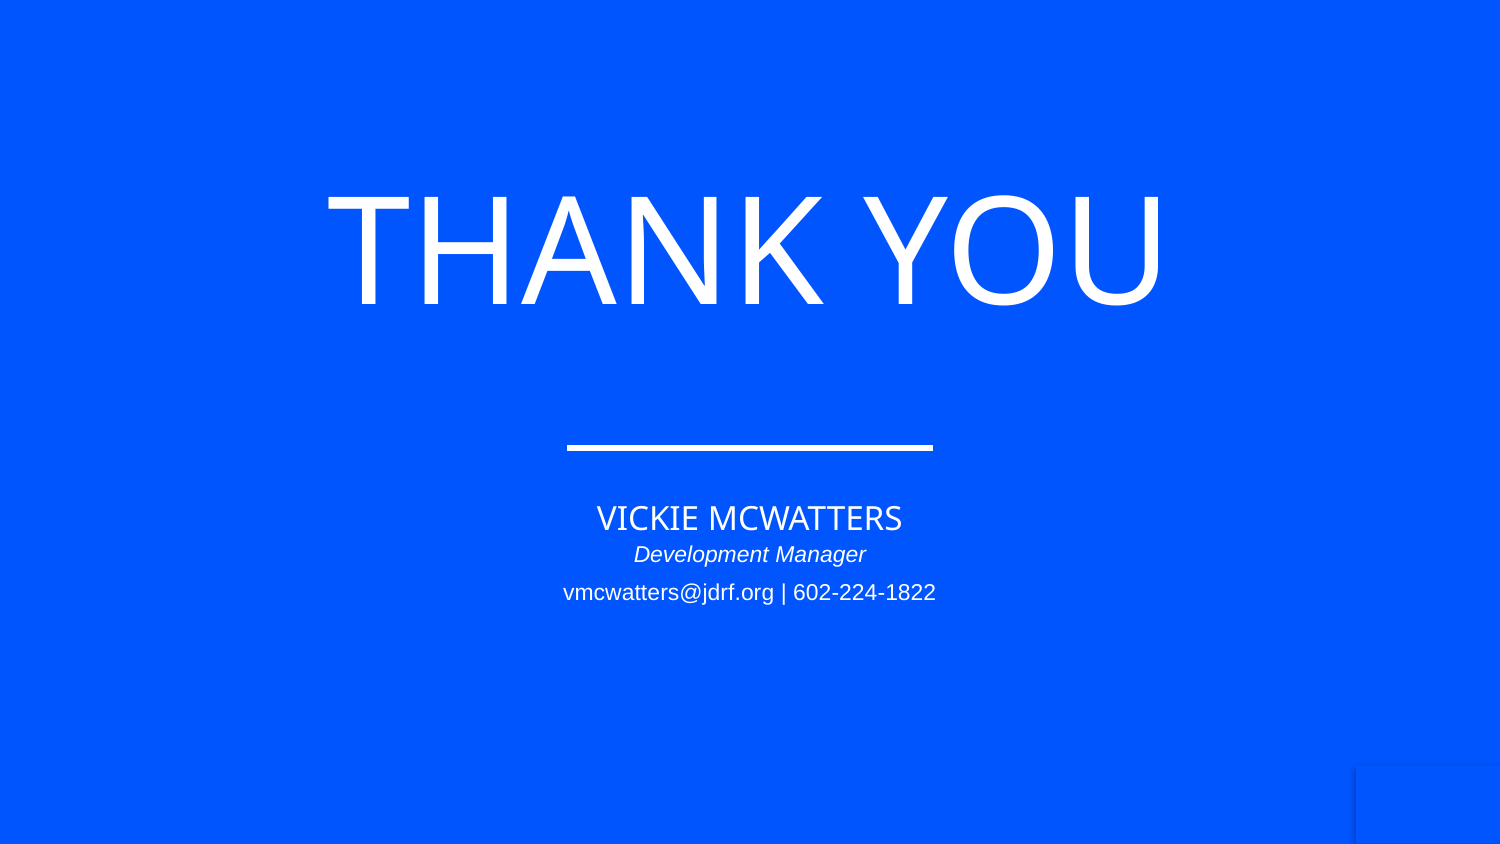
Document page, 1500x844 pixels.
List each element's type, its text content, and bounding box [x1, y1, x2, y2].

list VICKIE MCWATTERS [464, 486, 1036, 530]
list vmcwatters@jdrf.org | 602-224-1822 [464, 567, 1036, 620]
list Development Manager [464, 530, 1036, 567]
